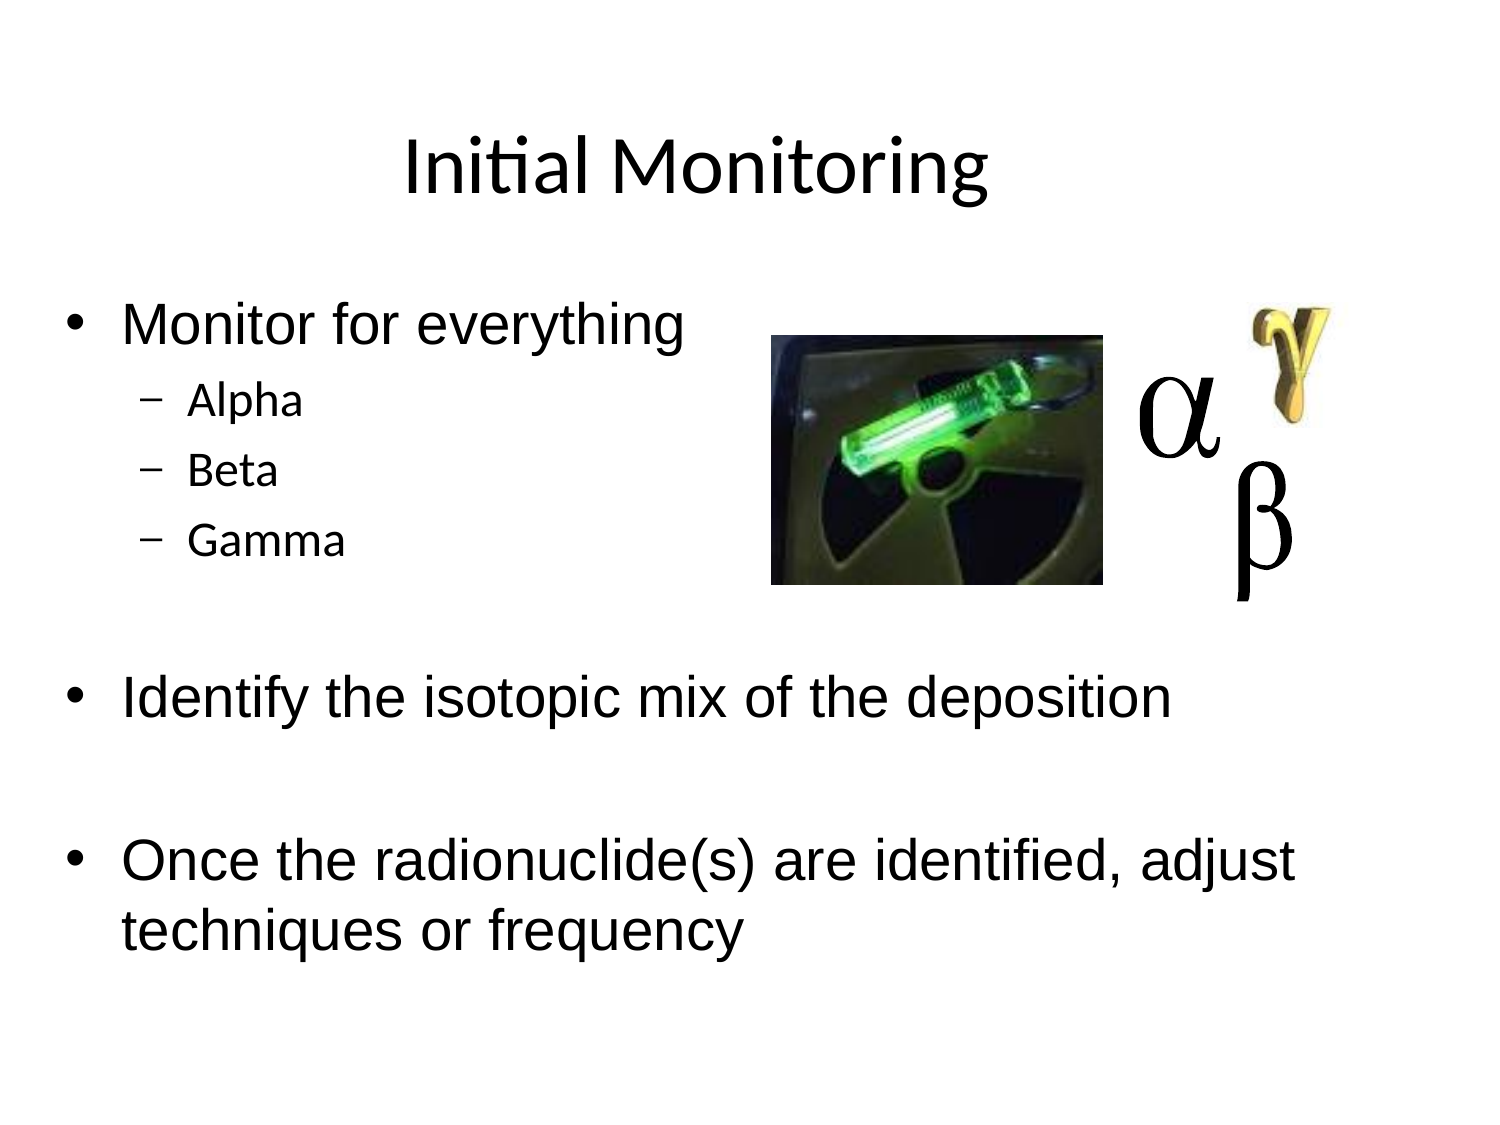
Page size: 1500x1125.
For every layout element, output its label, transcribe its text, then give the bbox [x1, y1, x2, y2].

list Monitor for everything Alpha Beta Gamma Identify the isotopic mix of the deposition Once the radionuclide(s) are identified, adjust techniques or frequency [50, 278, 1463, 1029]
picture [1139, 375, 1221, 459]
picture [1236, 460, 1293, 602]
picture [1222, 302, 1367, 428]
picture [771, 335, 1103, 586]
title Initial Monitoring [64, 66, 1328, 254]
